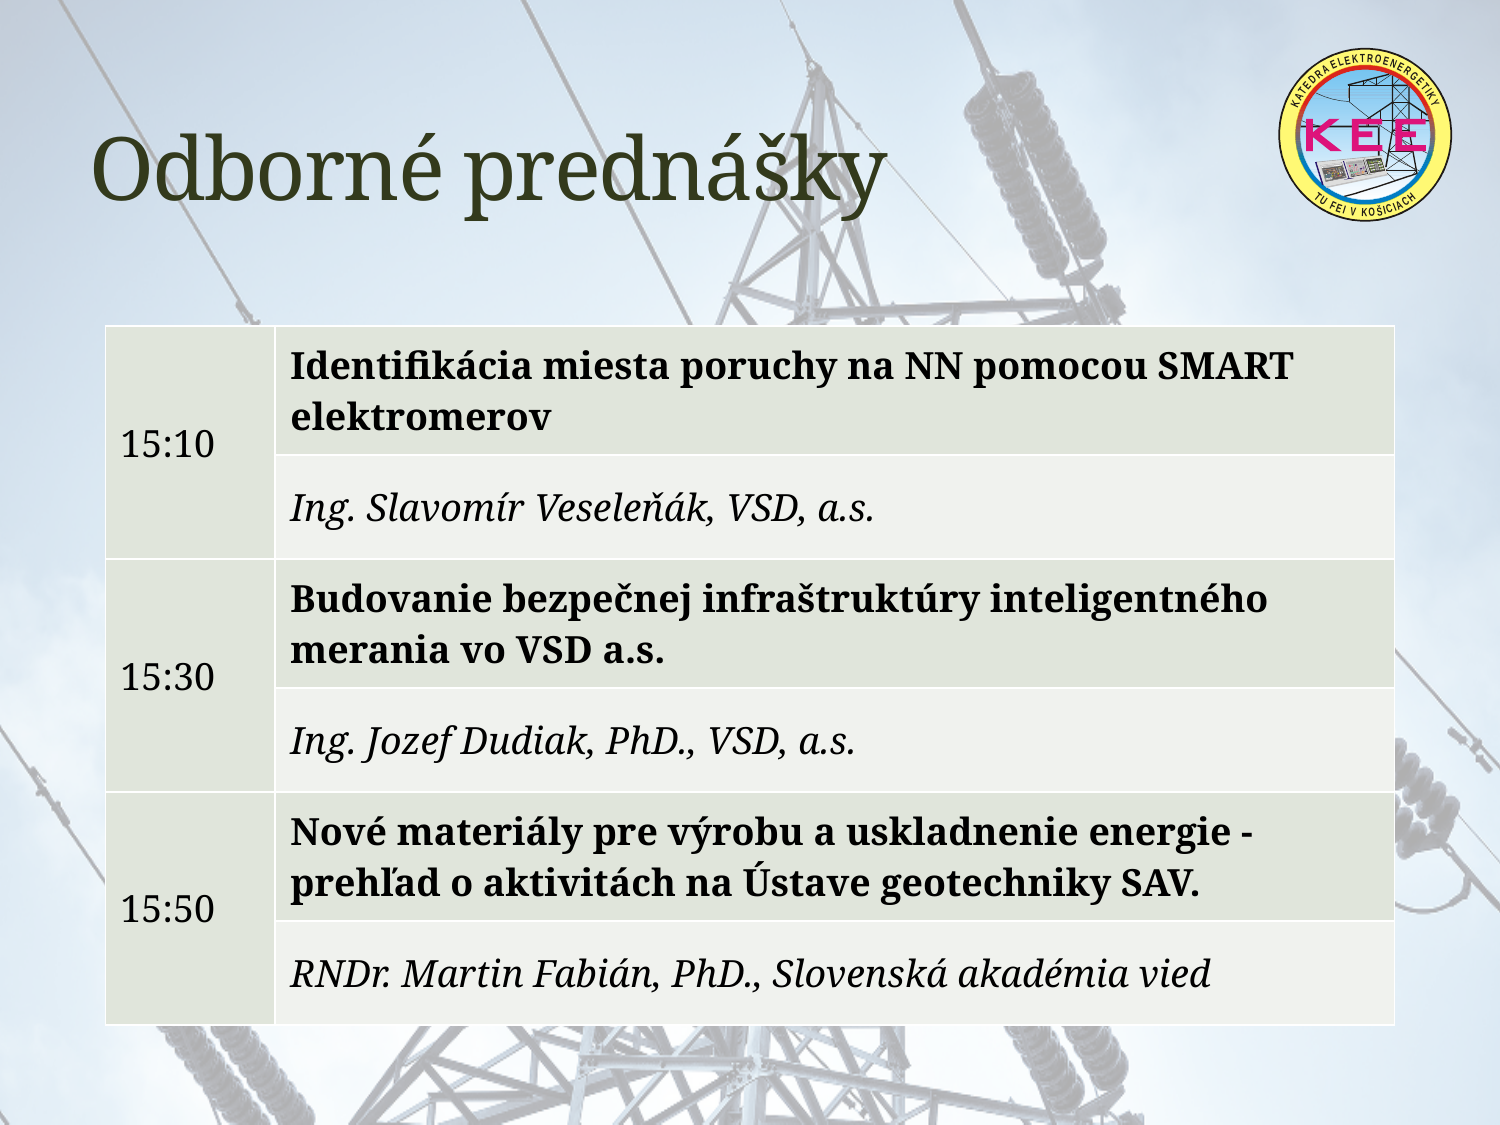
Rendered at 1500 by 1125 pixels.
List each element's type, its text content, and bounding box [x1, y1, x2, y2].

table_header Identifikácia miesta poruchy na NN pomocou SMART elektromerov [276, 327, 1394, 454]
picture [1278, 47, 1453, 222]
table_cell RNDr. Martin Fabián, PhD., Slovenská akadémia vied [276, 922, 1394, 1024]
table_header 15:10 [106, 327, 274, 558]
table_cell Budovanie bezpečnej infraštruktúry inteligentného merania vo VSD a.s. [276, 560, 1394, 687]
table_cell 15:50 [106, 793, 274, 1024]
table_cell Ing. Jozef Dudiak, PhD., VSD, a.s. [276, 689, 1394, 791]
table_cell Ing. Slavomír Veseleňák, VSD, a.s. [276, 456, 1394, 558]
table_cell 15:30 [106, 560, 274, 791]
title Odborné prednášky [74, 24, 1425, 225]
table_cell Nové materiály pre výrobu a uskladnenie energie - prehľad o aktivitách na Ústave geotechniky SAV. [276, 793, 1394, 920]
